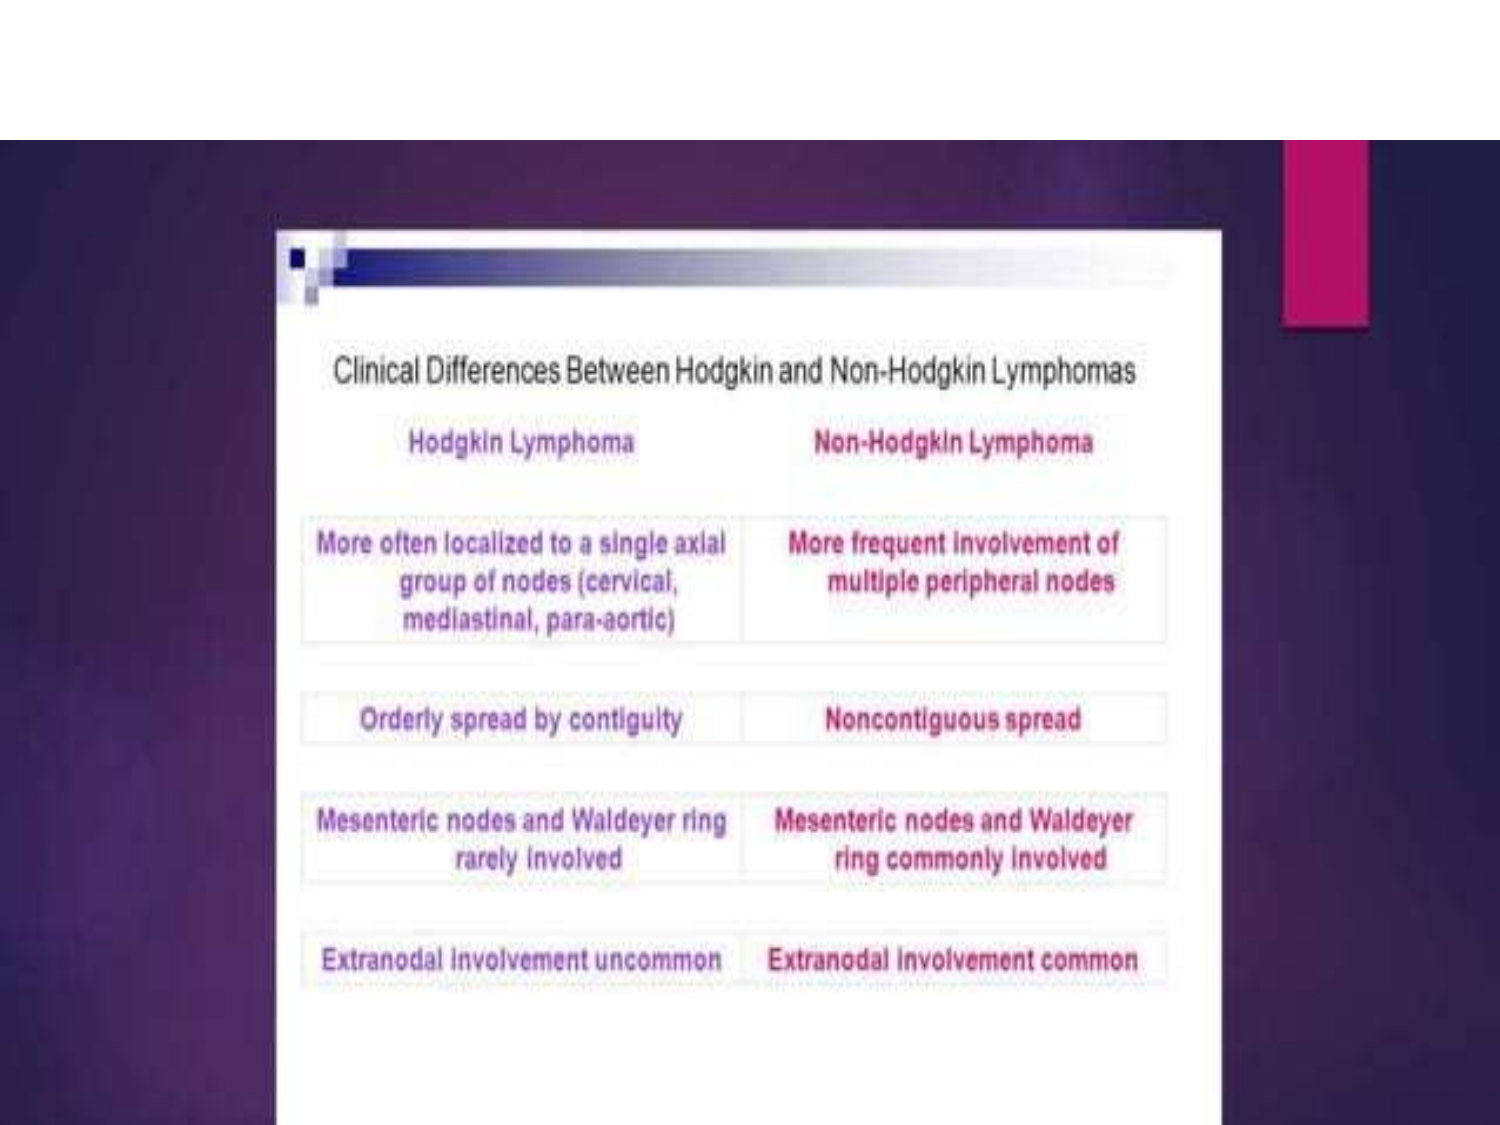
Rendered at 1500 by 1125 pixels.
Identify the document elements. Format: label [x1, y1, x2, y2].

picture [0, 139, 1500, 1125]
